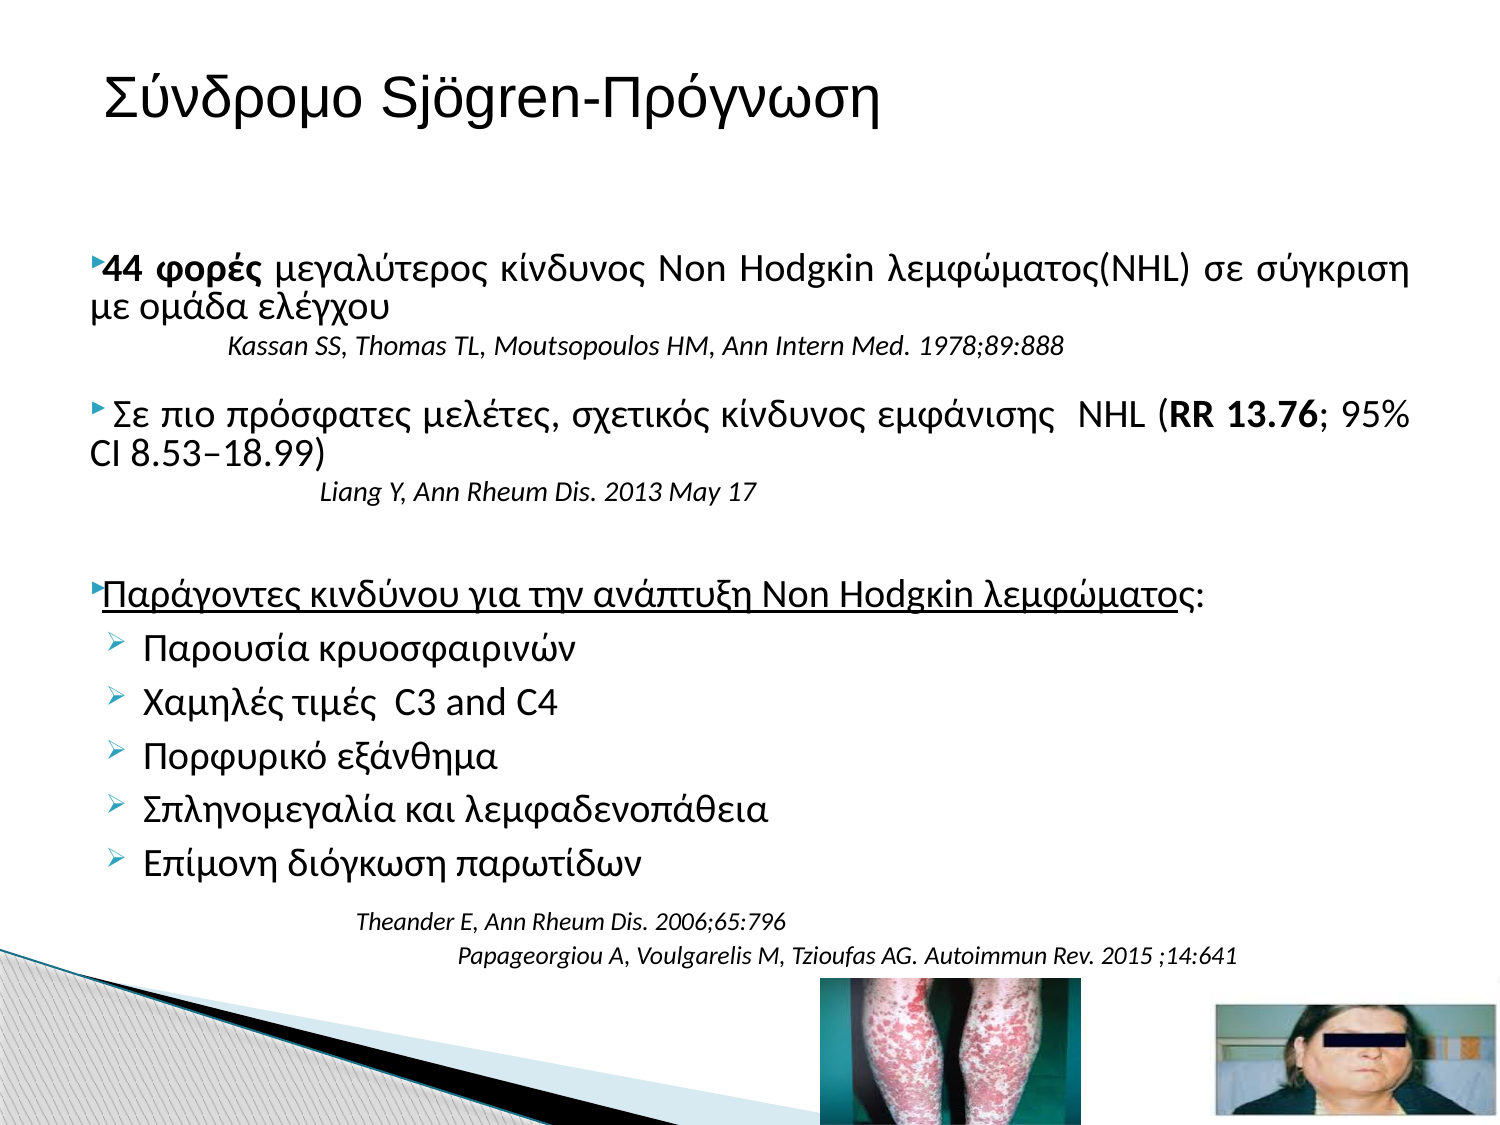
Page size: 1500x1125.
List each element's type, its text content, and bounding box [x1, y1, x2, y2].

list 44 φορές μεγαλύτερος κίνδυνος Νon Hodgκin λεμφώματος(ΝΗL) σε σύγκριση με ομάδα ελέγχου Kassan SS, Thomas TL, Moutsopoulos HM, Ann Intern Med. 1978;89:888 Σε πιο πρόσφατες μελέτες, σχετικός κίνδυνος εμφάνισης NHL (RR 13.76; 95% CI 8.53–18.99) Liang Y, Ann Rheum Dis. 2013 May 17 Παράγοντες κινδύνου για την ανάπτυξη Νon Hodgκin λεμφώματος: Παρουσία κρυοσφαιρινών Χαμηλές τιμές C3 and C4 Πορφυρικό εξάνθημα Σπληνομεγαλία και λεμφαδενοπάθεια Επίμονη διόγκωση παρωτίδων Theander E, Ann Rheum Dis. 2006;65:796 Papageorgiou Α, Voulgarelis M, Tzioufas AG. Autoimmun Rev. 2015 ;14:641 [75, 243, 1425, 986]
title Σύνδρομο Sjögren-Πρόγνωση [88, 0, 1439, 188]
picture [820, 977, 1081, 1125]
picture [1210, 975, 1500, 1125]
